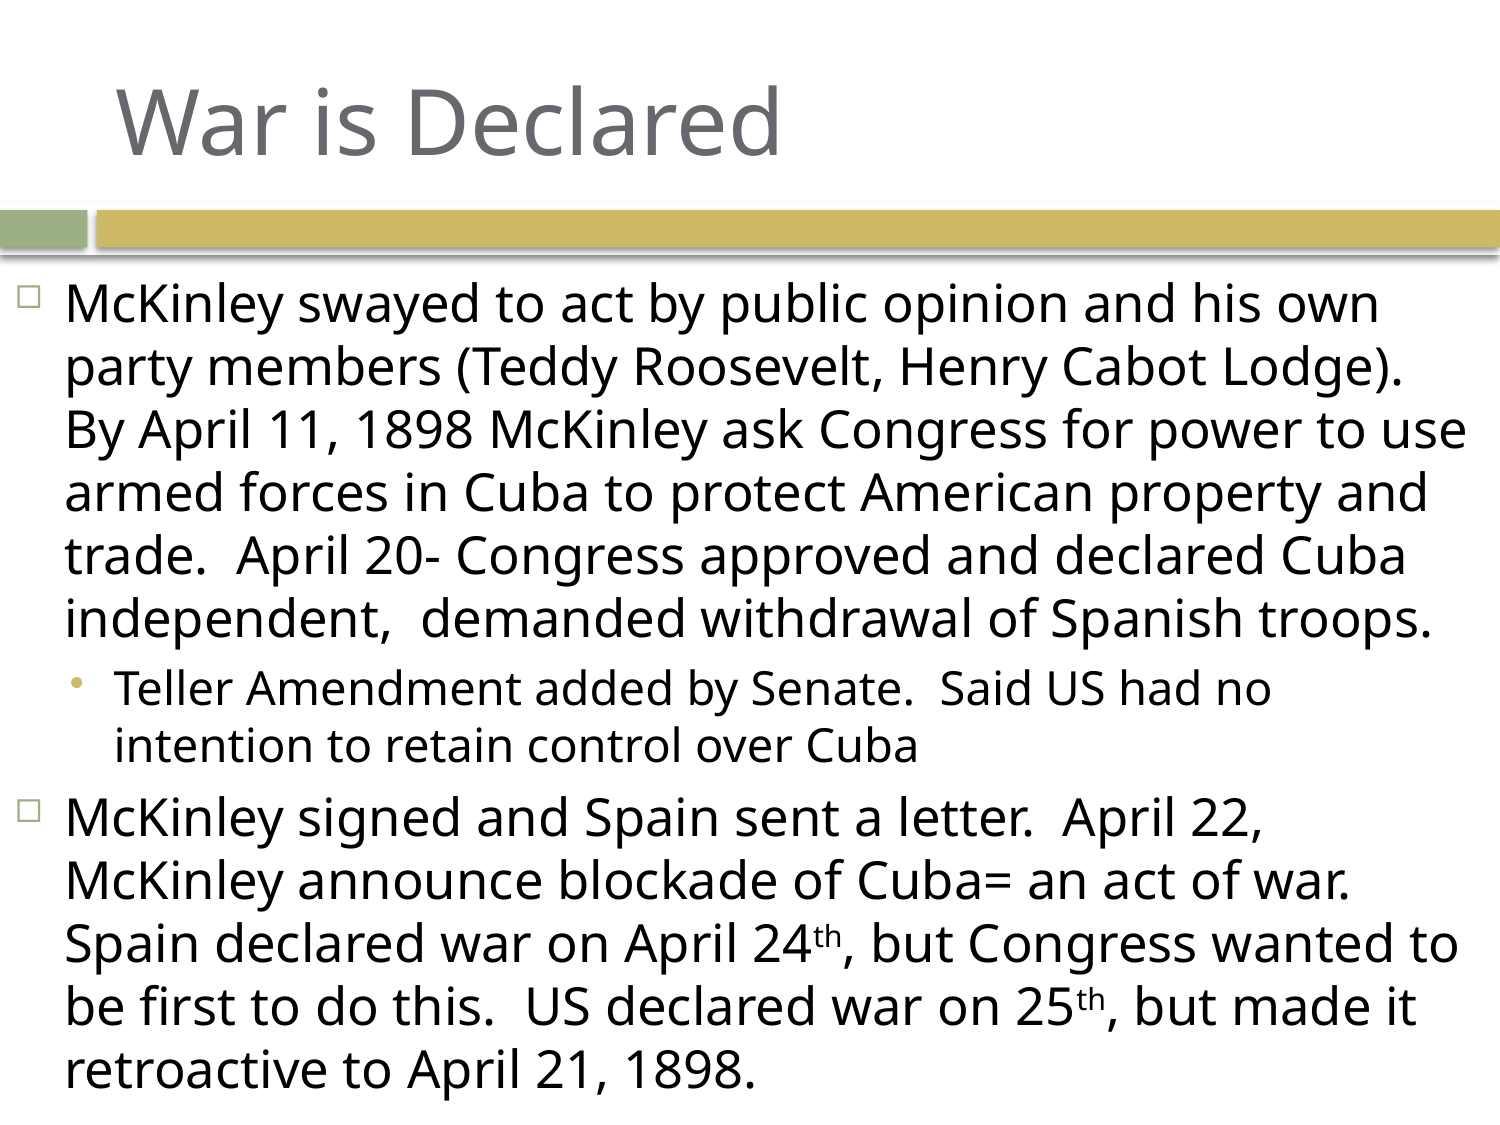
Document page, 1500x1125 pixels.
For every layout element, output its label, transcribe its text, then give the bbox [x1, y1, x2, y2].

title War is Declared [100, 37, 1438, 200]
list McKinley swayed to act by public opinion and his own party members (Teddy Roosevelt, Henry Cabot Lodge). By April 11, 1898 McKinley ask Congress for power to use armed forces in Cuba to protect American property and trade. April 20- Congress approved and declared Cuba independent, demanded withdrawal of Spanish troops. Teller Amendment added by Senate. Said US had no intention to retain control over Cuba McKinley signed and Spain sent a letter. April 22, McKinley announce blockade of Cuba= an act of war. Spain declared war on April 24th, but Congress wanted to be first to do this. US declared war on 25th, but made it retroactive to April 21, 1898. [0, 262, 1500, 1125]
